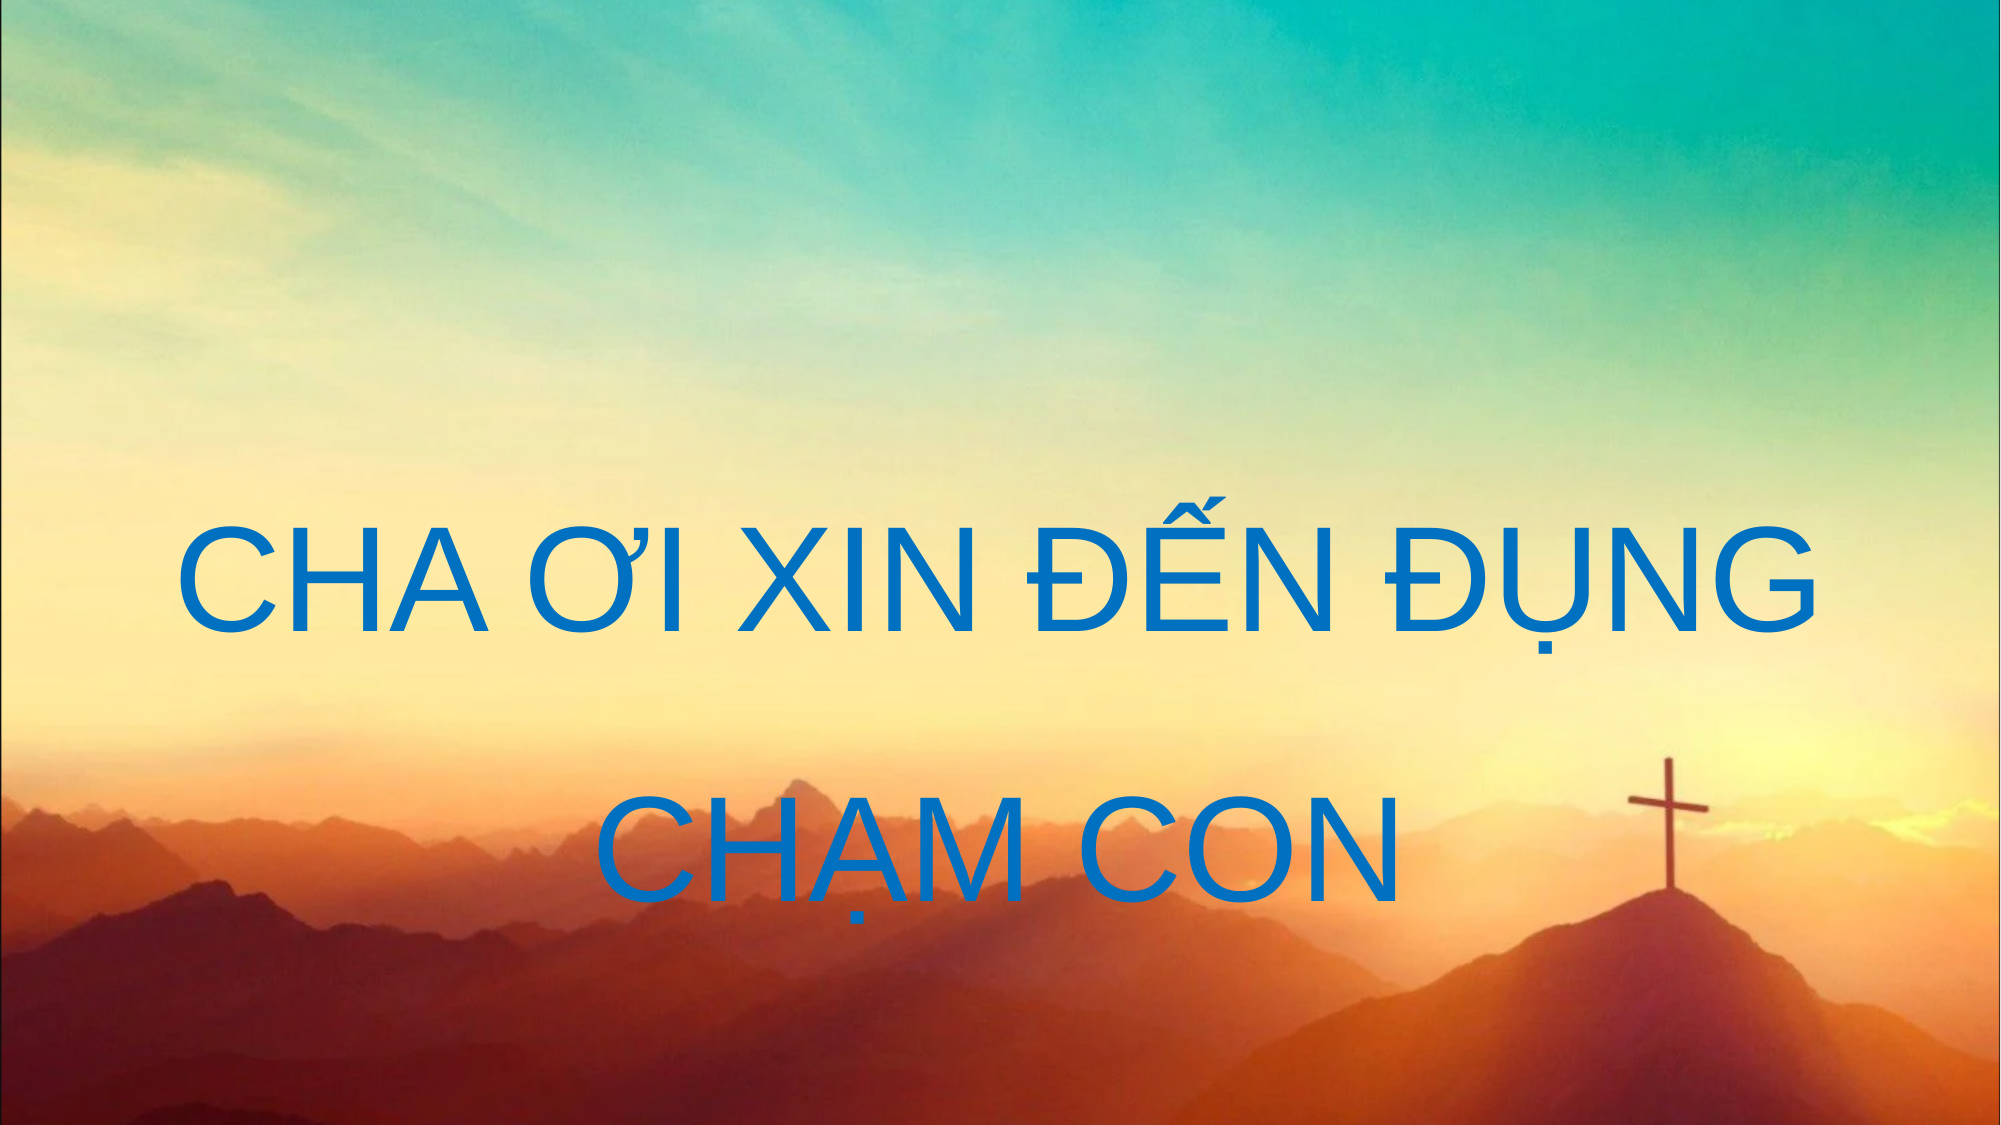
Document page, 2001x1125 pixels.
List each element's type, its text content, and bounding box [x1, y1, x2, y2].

list CHA ƠI XIN ĐẾN ĐỤNG CHẠM CON [0, 0, 2000, 1125]
